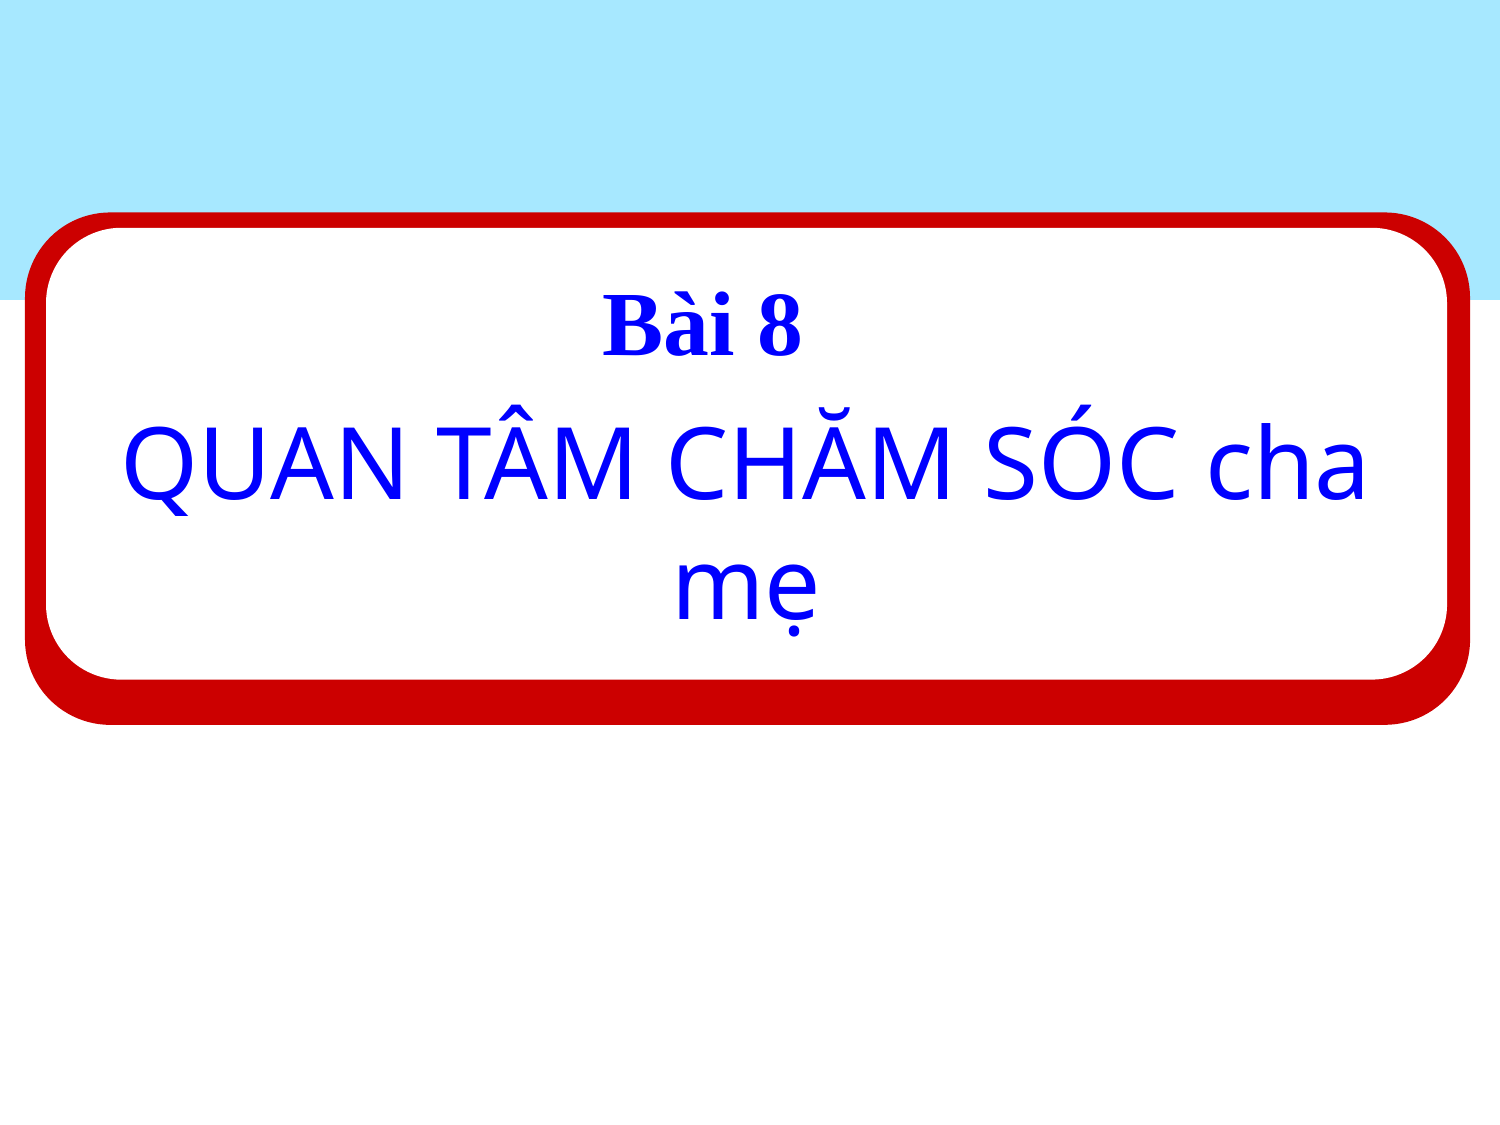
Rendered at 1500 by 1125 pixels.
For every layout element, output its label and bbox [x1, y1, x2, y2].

text_box [24, 212, 1471, 726]
text_box [0, 0, 1500, 302]
